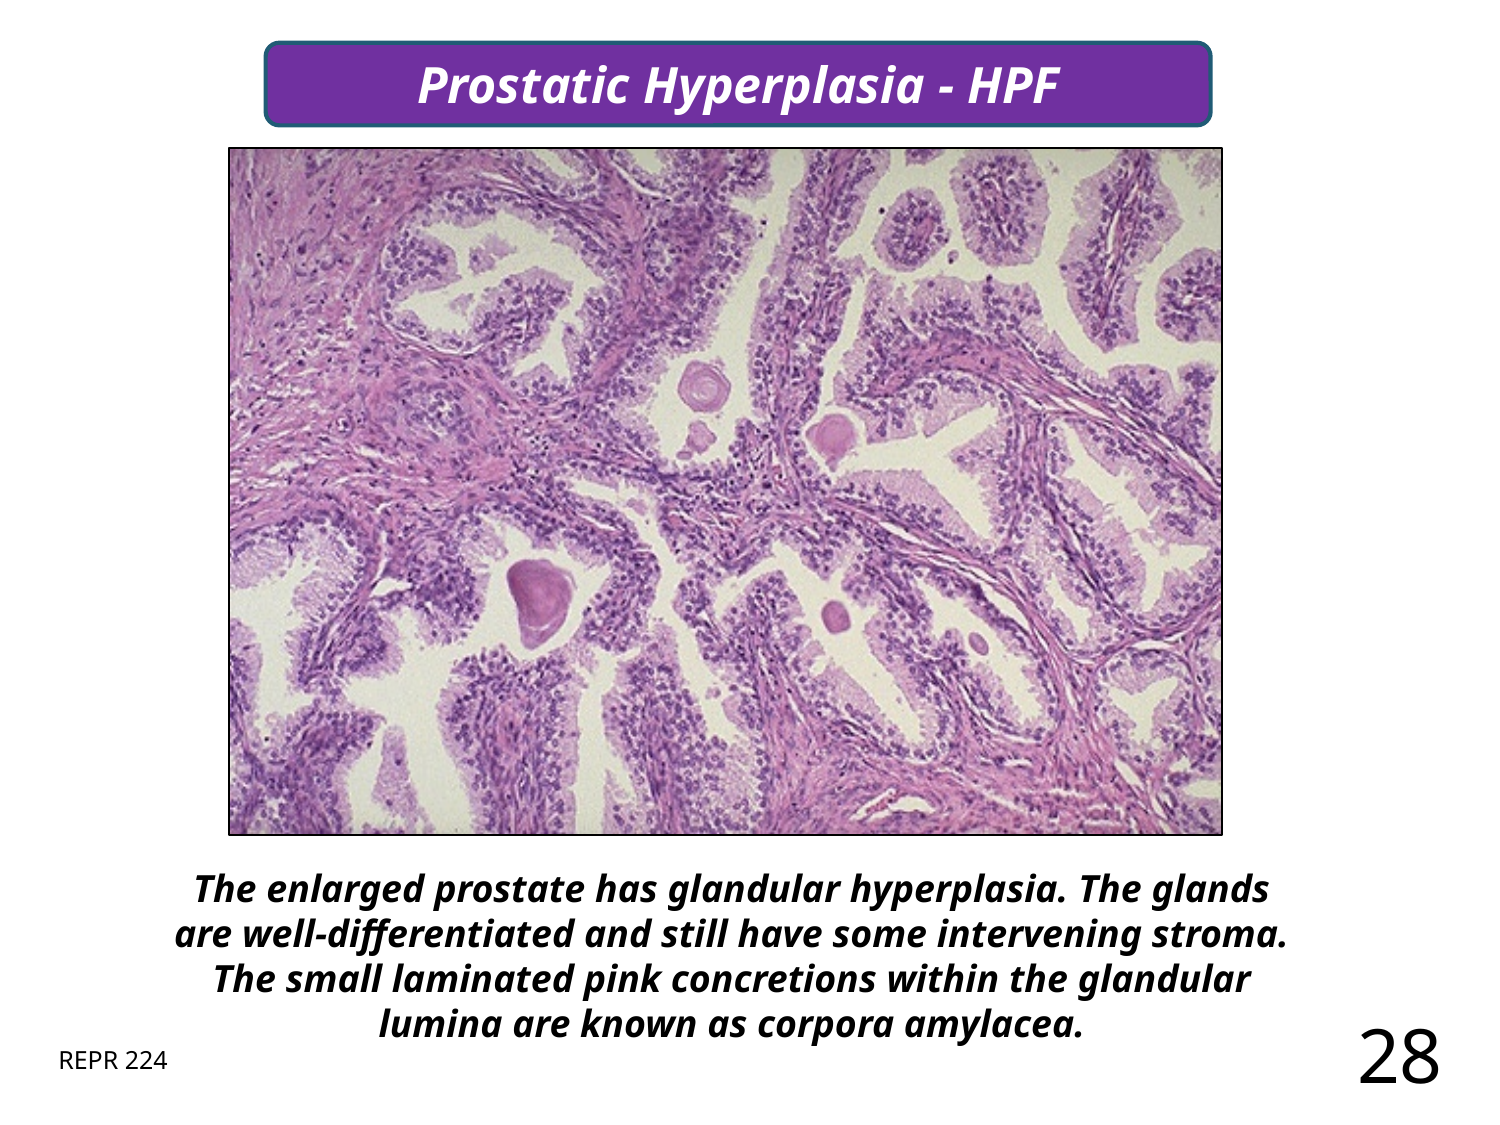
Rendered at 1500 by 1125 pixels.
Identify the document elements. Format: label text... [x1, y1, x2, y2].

slide_number 28 [1295, 1029, 1459, 1090]
text_box Prostatic Hyperplasia - HPF [263, 40, 1213, 128]
footer REPR 224 [43, 1029, 838, 1090]
text_box The enlarged prostate has glandular hyperplasia. The glands are well-differentiated and still have some intervening stroma. The small laminated pink concretions within the glandular lumina are known as corpora amylacea. [159, 857, 1306, 1053]
picture [229, 148, 1222, 835]
